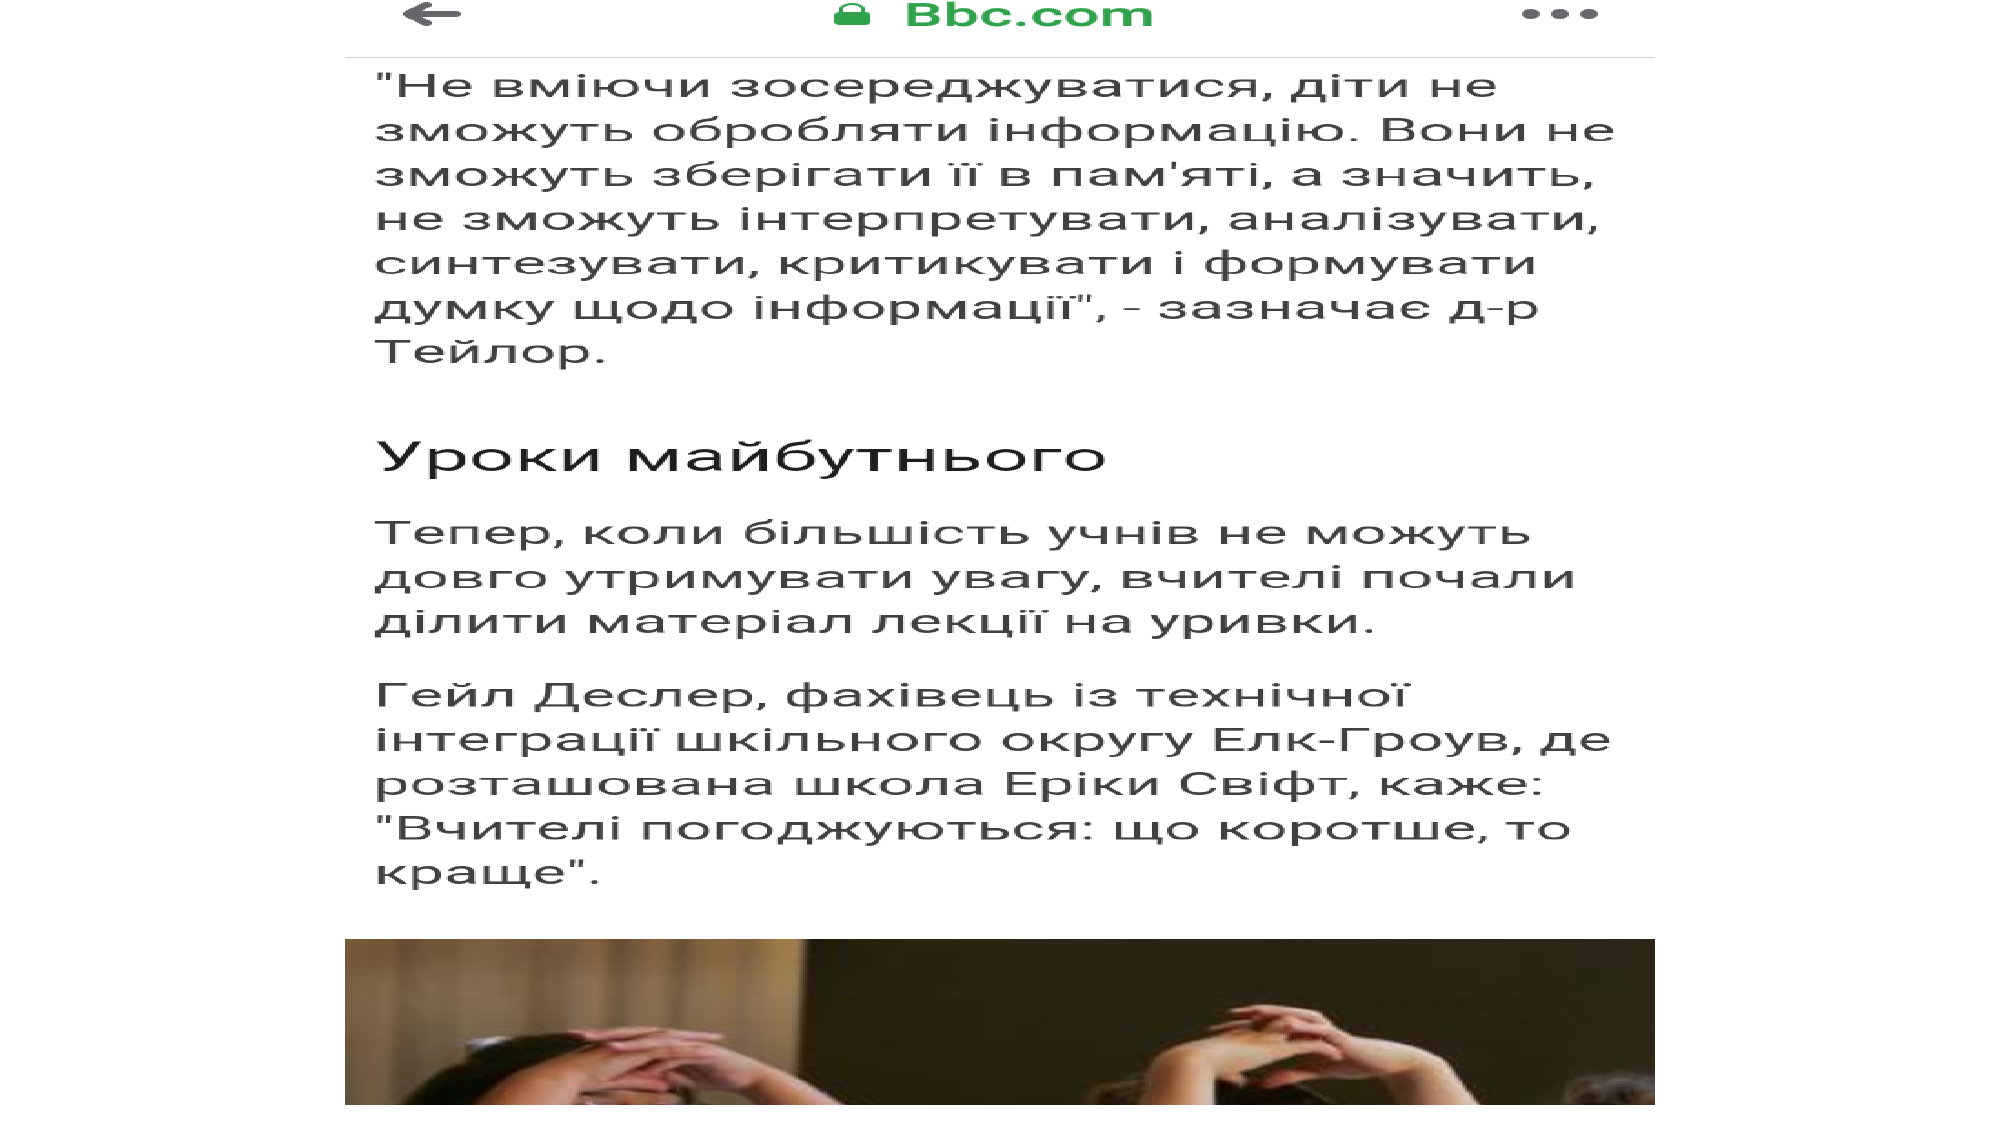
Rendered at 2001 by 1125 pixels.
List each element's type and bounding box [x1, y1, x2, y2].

list [345, 0, 1655, 1105]
